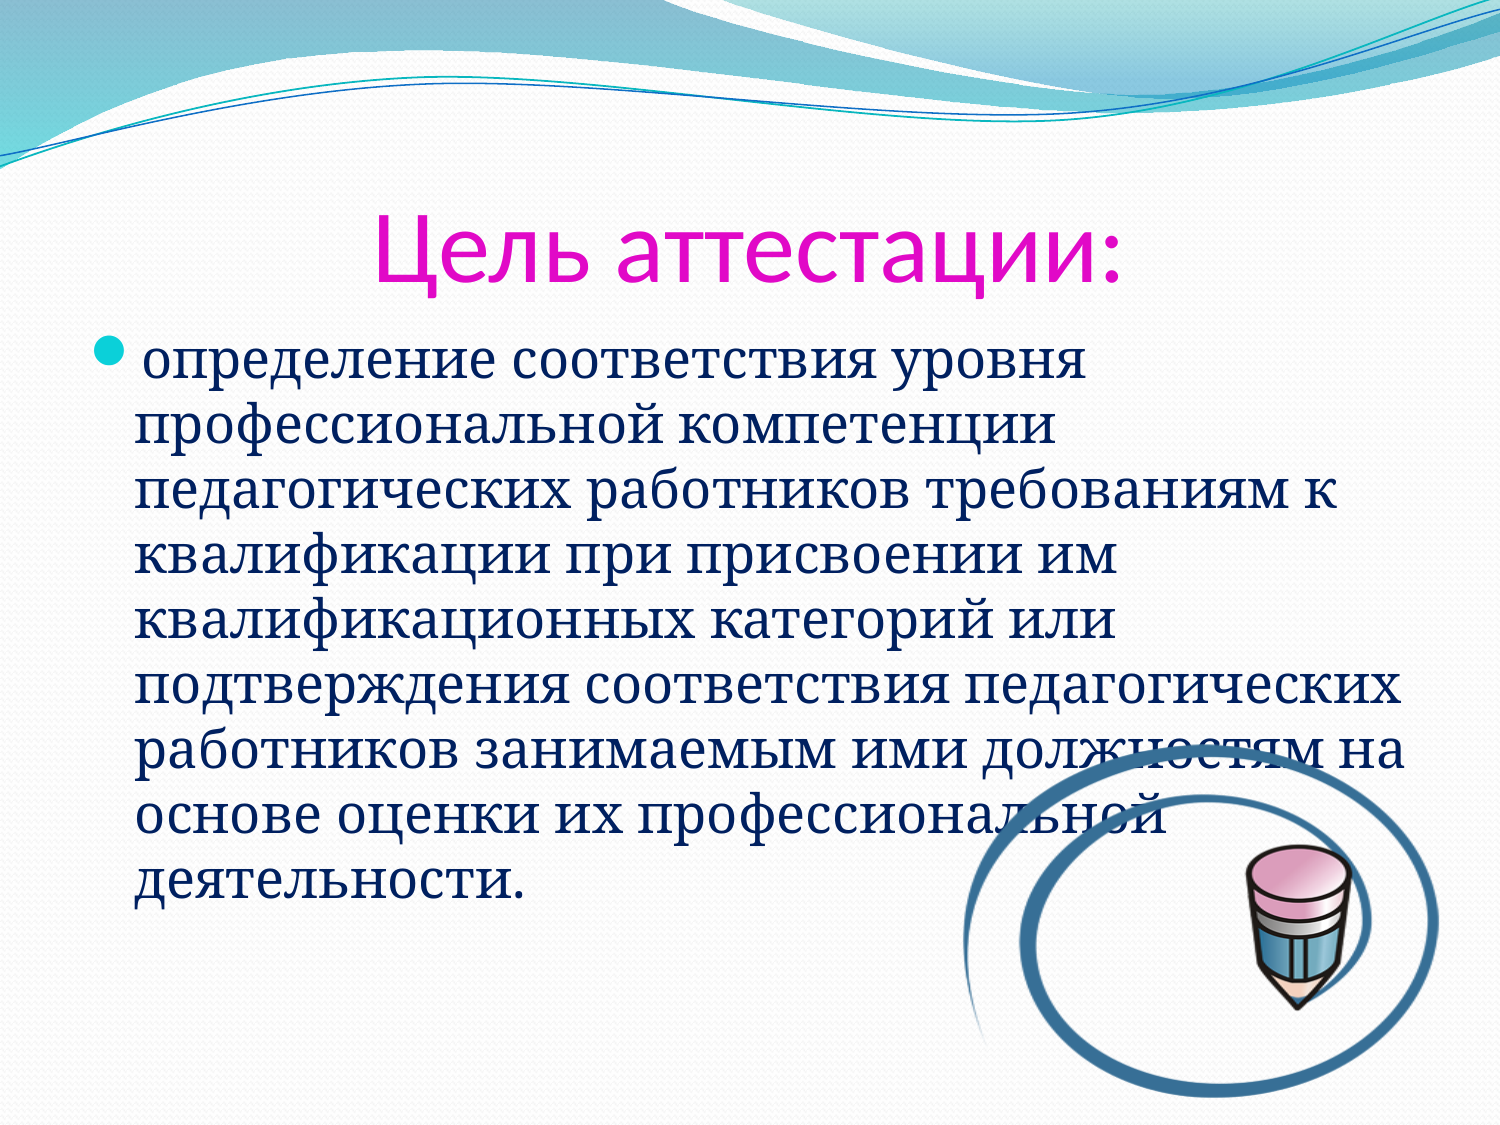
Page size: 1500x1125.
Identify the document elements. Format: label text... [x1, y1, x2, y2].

picture [910, 723, 1500, 1125]
list определение соответствия уровня профессиональной компетенции педагогических работников требованиям к квалификации при присвоении им квалификационных категорий или подтверждения соответствия педагогических работников занимаемым ими должностям на основе оценки их профессиональной деятельности. [75, 317, 1425, 1038]
title Цель аттестации: [75, 115, 1425, 303]
